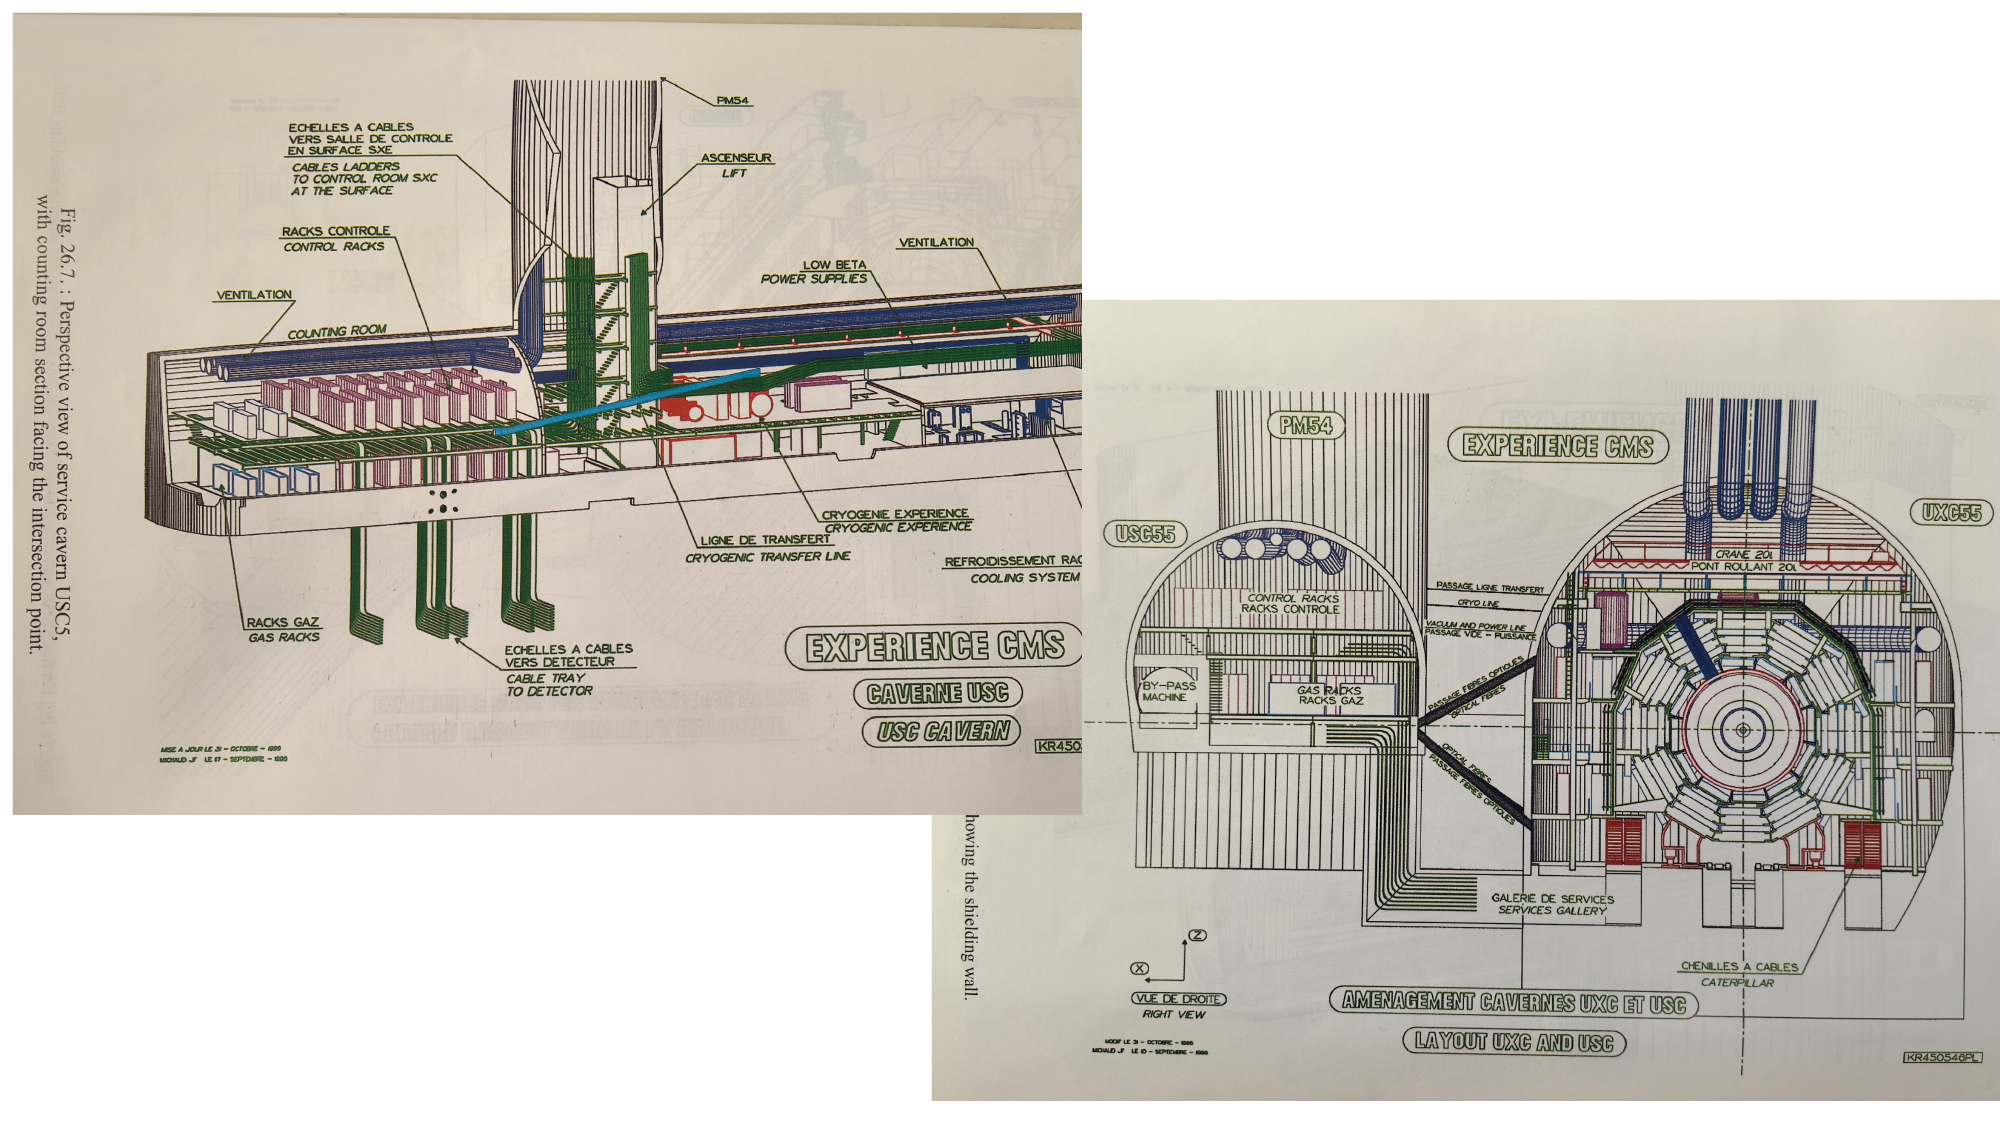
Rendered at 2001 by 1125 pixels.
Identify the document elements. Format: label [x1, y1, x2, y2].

list [146, 0, 949, 949]
picture [14, 13, 146, 815]
picture [933, 13, 1999, 1125]
